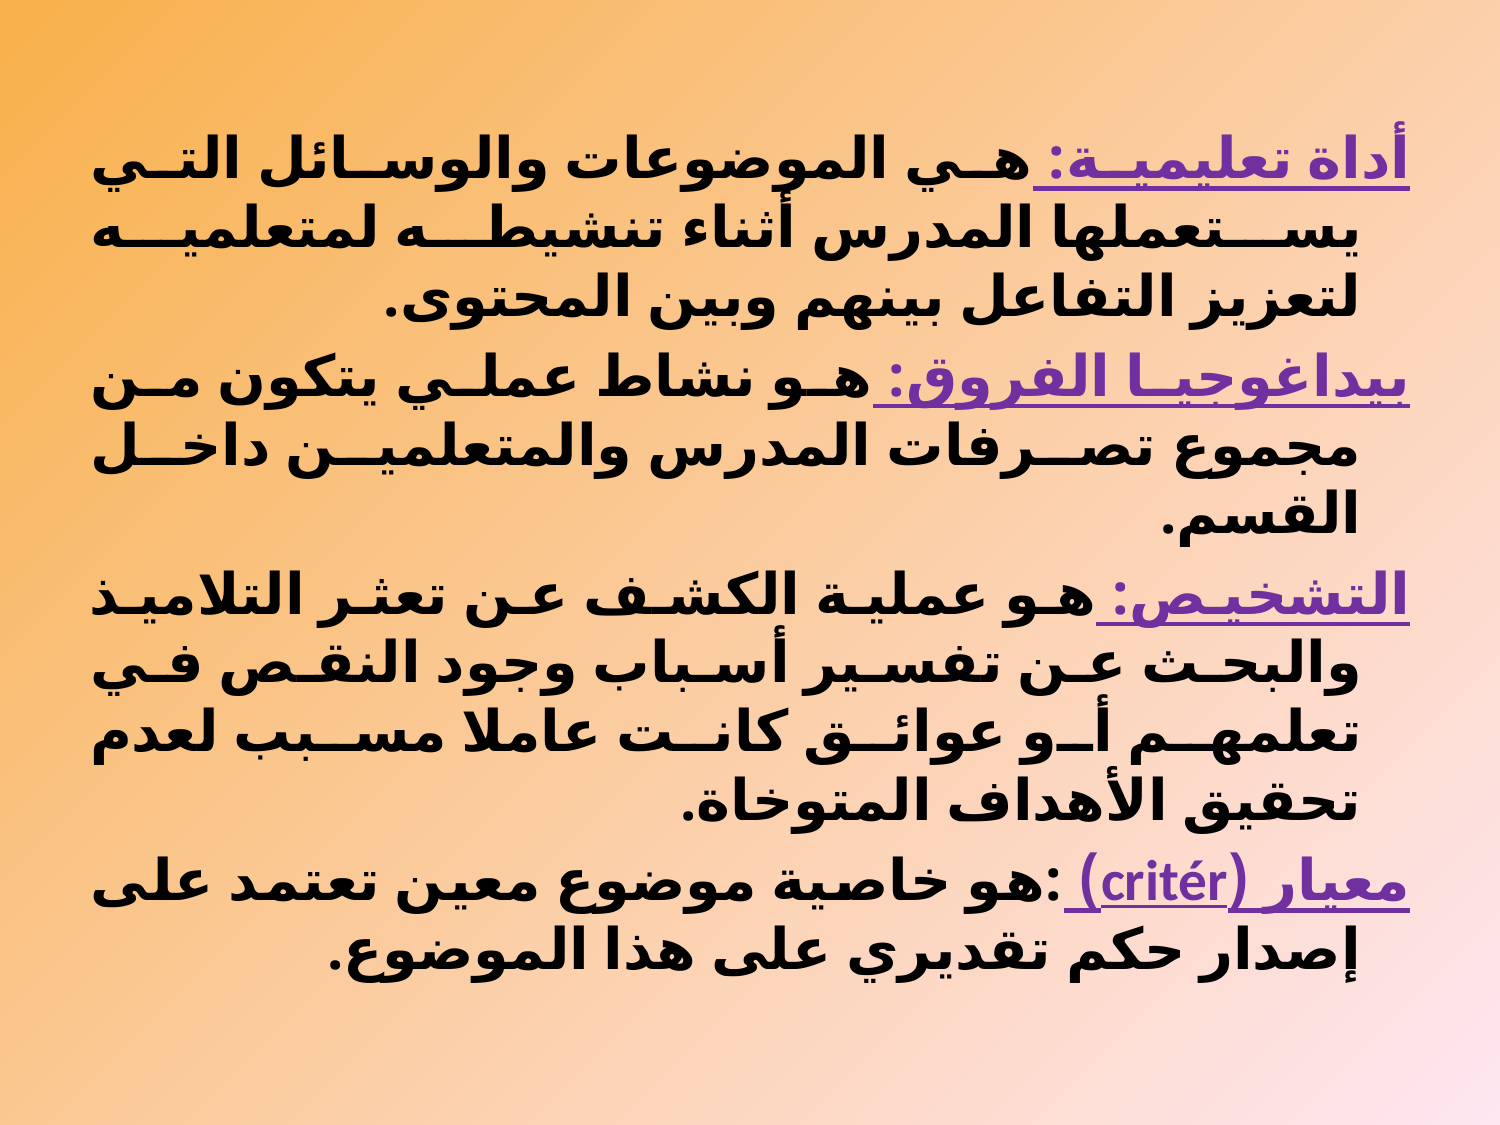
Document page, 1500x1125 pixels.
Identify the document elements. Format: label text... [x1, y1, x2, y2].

list أداة تعليمية: هي الموضوعات والوسائل التي يستعملها المدرس أثناء تنشيطه لمتعلميه لتعزيز التفاعل بينهم وبين المحتوى. بيداغوجيا الفروق: هو نشاط عملي يتكون من مجموع تصرفات المدرس والمتعلمين داخل القسم. التشخيص: هو عملية الكشف عن تعثر التلاميذ والبحث عن تفسير أسباب وجود النقص في تعلمهم أو عوائق كانت عاملا مسبب لعدم تحقيق الأهداف المتوخاة. معيار (critér) :هو خاصية موضوع معين تعتمد على إصدار حكم تقديري على هذا الموضوع. [75, 113, 1425, 1005]
